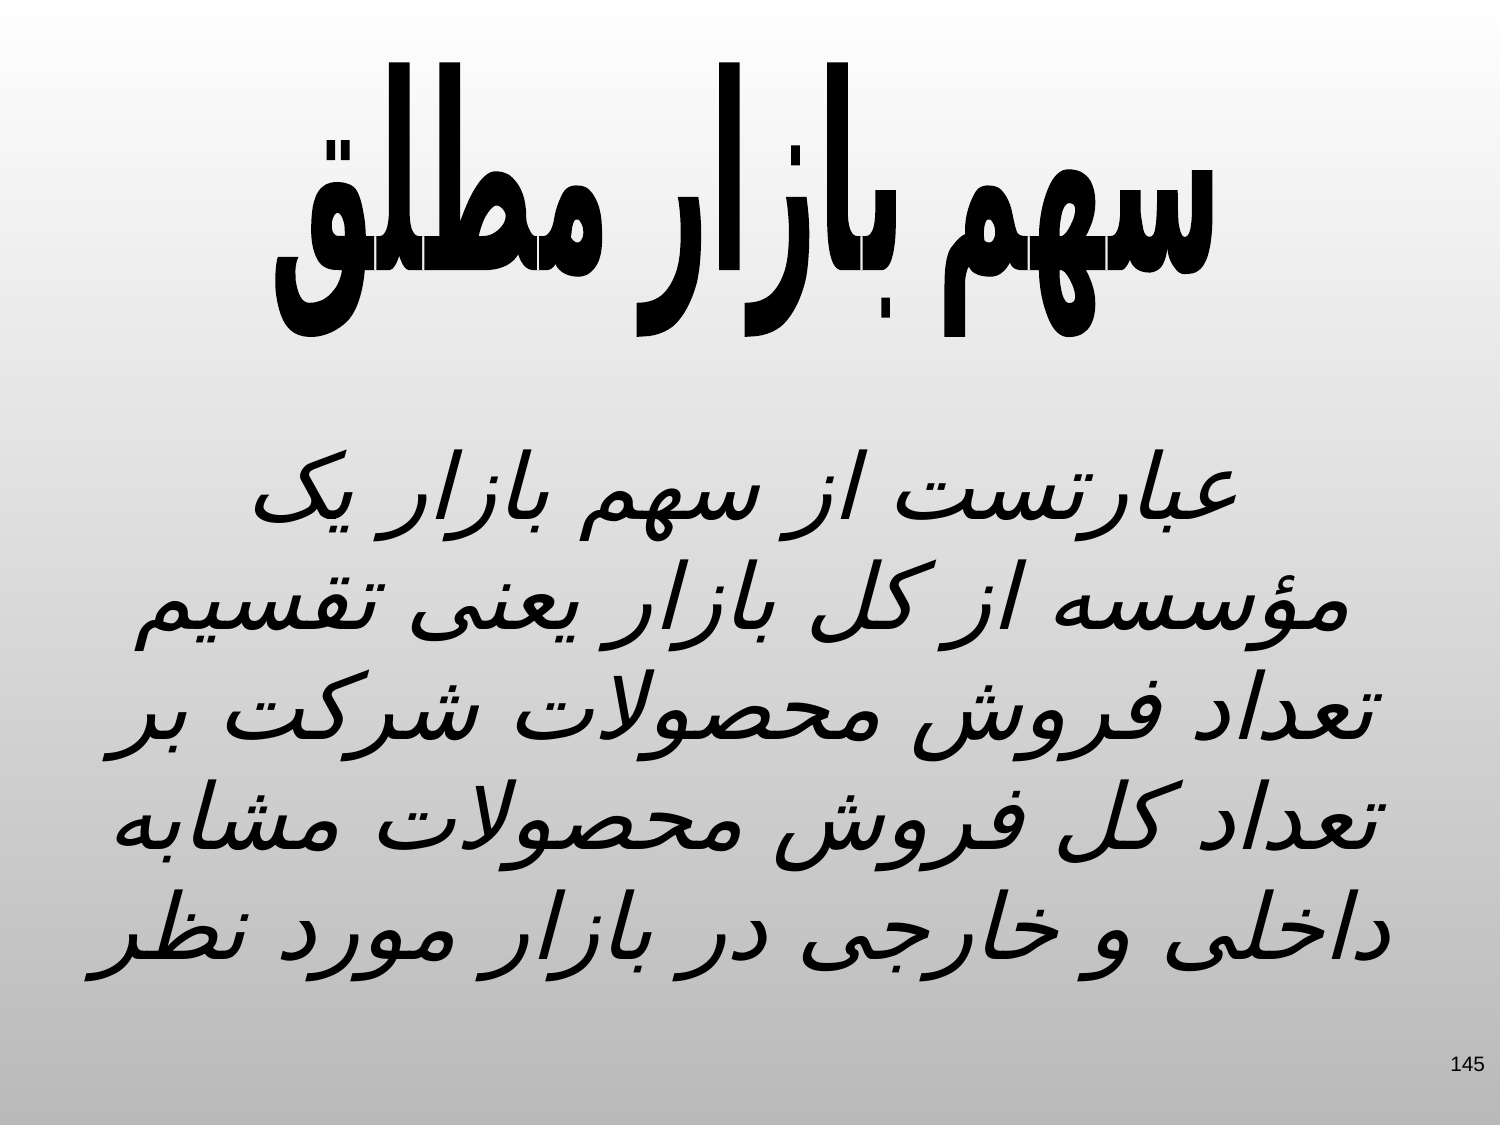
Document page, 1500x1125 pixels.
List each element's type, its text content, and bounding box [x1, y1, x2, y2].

text_box عبارتست از سهم بازار یک مؤسسه از کل بازار یعنی تقسیم تعداد فروش محصولات شرکت بر تعداد کل فروش محصولات مشابه داخلی و خارجی در بازار مورد نظر [74, 420, 1413, 985]
slide_number 145 [1149, 1024, 1500, 1103]
